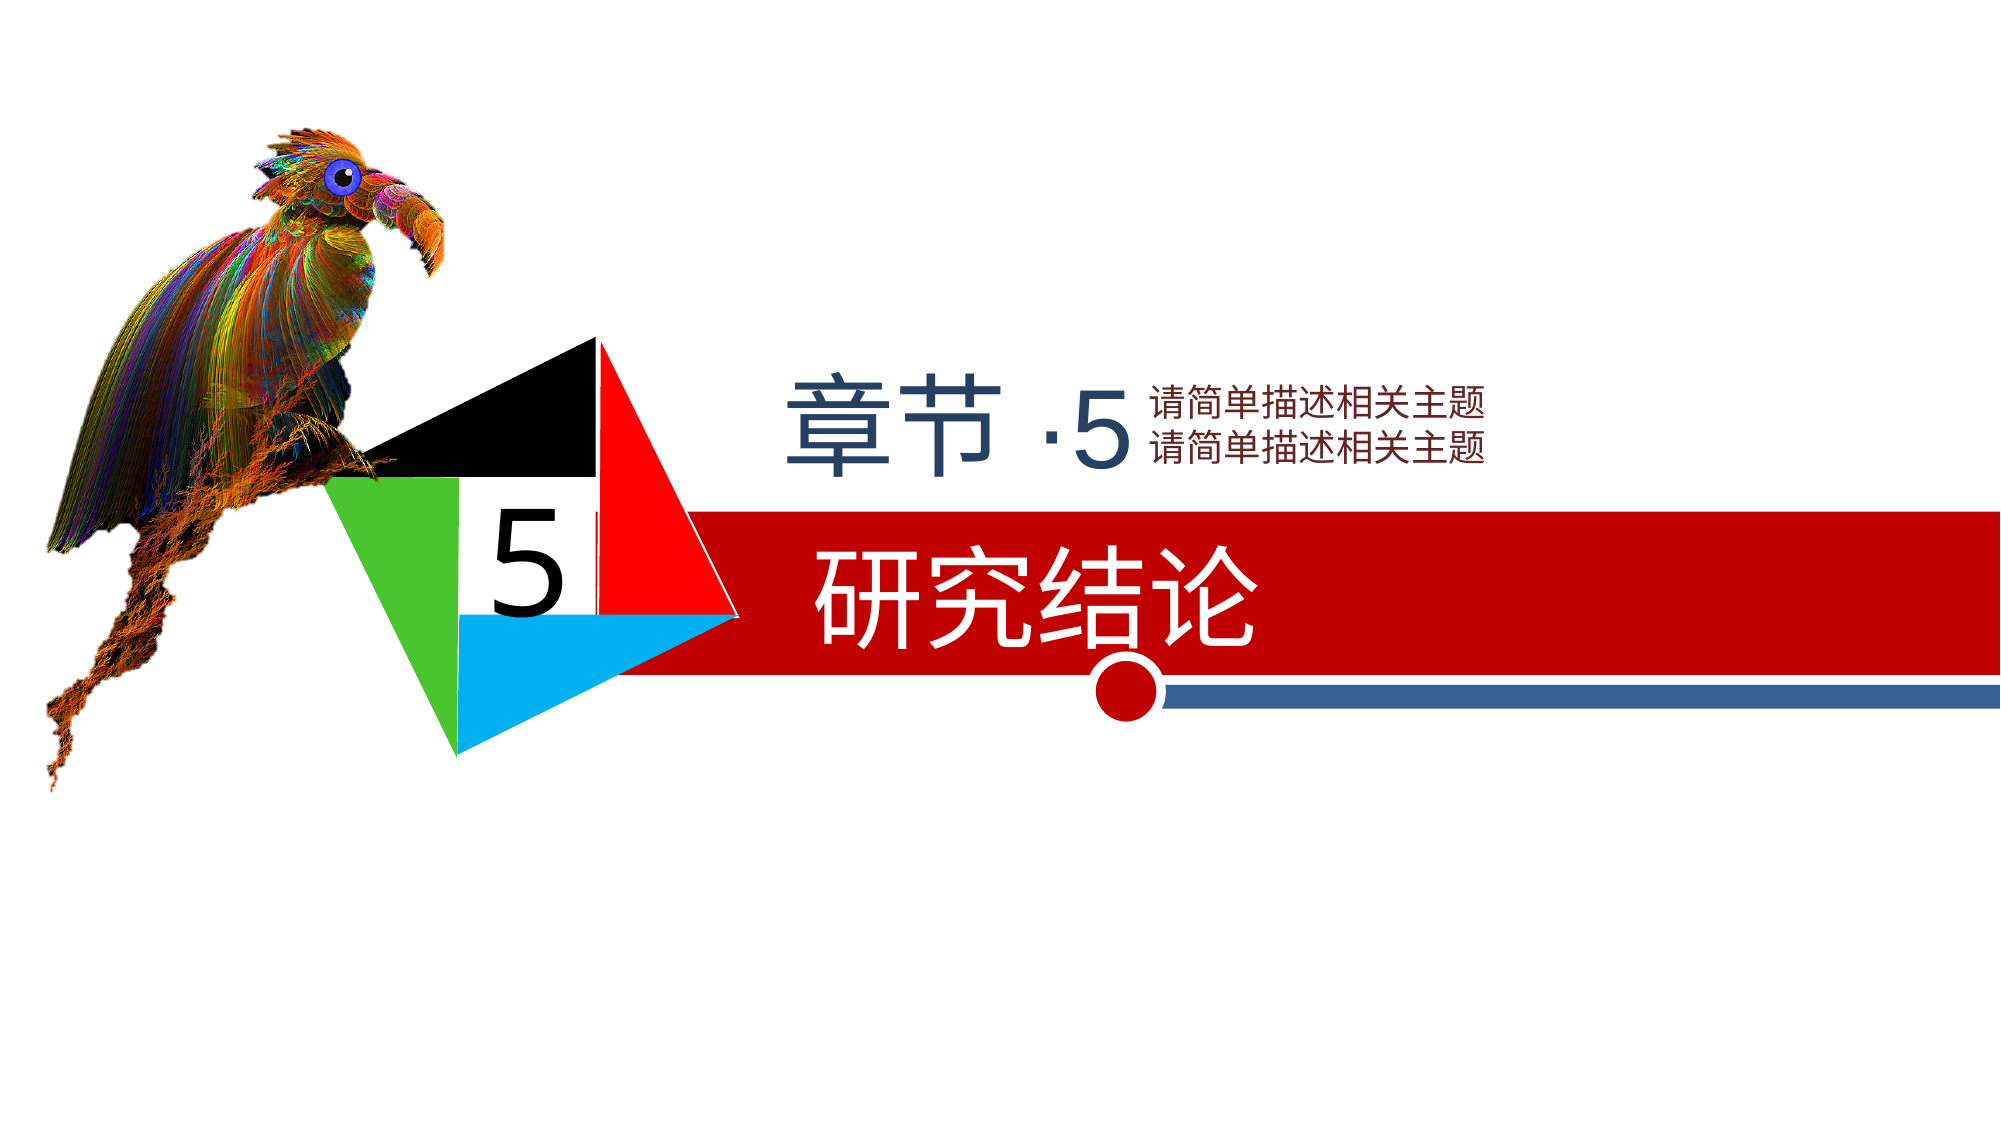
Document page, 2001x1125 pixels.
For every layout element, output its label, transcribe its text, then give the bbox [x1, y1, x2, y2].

text_box [740, 511, 2000, 676]
text_box [1403, 684, 2000, 709]
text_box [493, 336, 740, 758]
text_box 研究结论 [740, 520, 1403, 725]
picture [0, 32, 493, 970]
text_box 章节·5 [754, 348, 1162, 514]
text_box 请简单描述相关主题 请简单描述相关主题 [1101, 371, 1533, 478]
text_box [1090, 656, 1162, 727]
